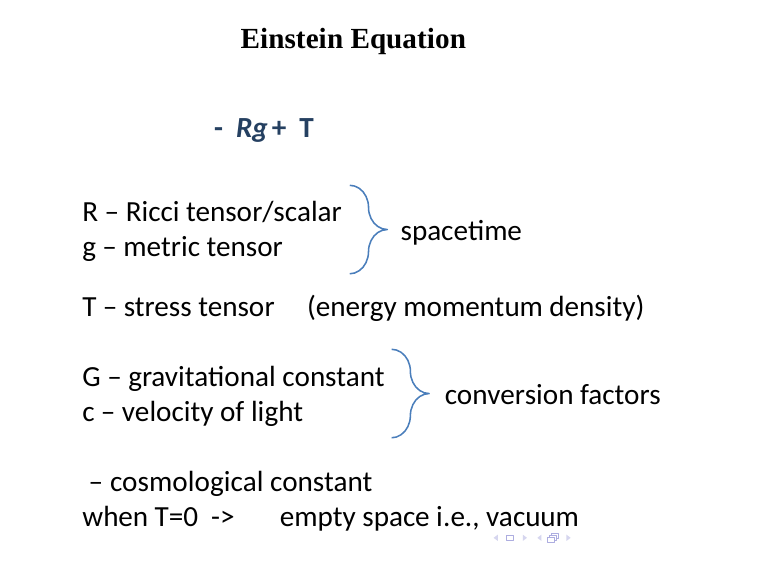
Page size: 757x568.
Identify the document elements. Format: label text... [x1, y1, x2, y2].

title Einstein Equation [240, 18, 491, 55]
text_box [349, 184, 385, 275]
text_box [189, 230, 568, 336]
text_box conversion factors [430, 368, 677, 418]
text_box spacetime [385, 204, 538, 254]
text_box [391, 348, 430, 439]
